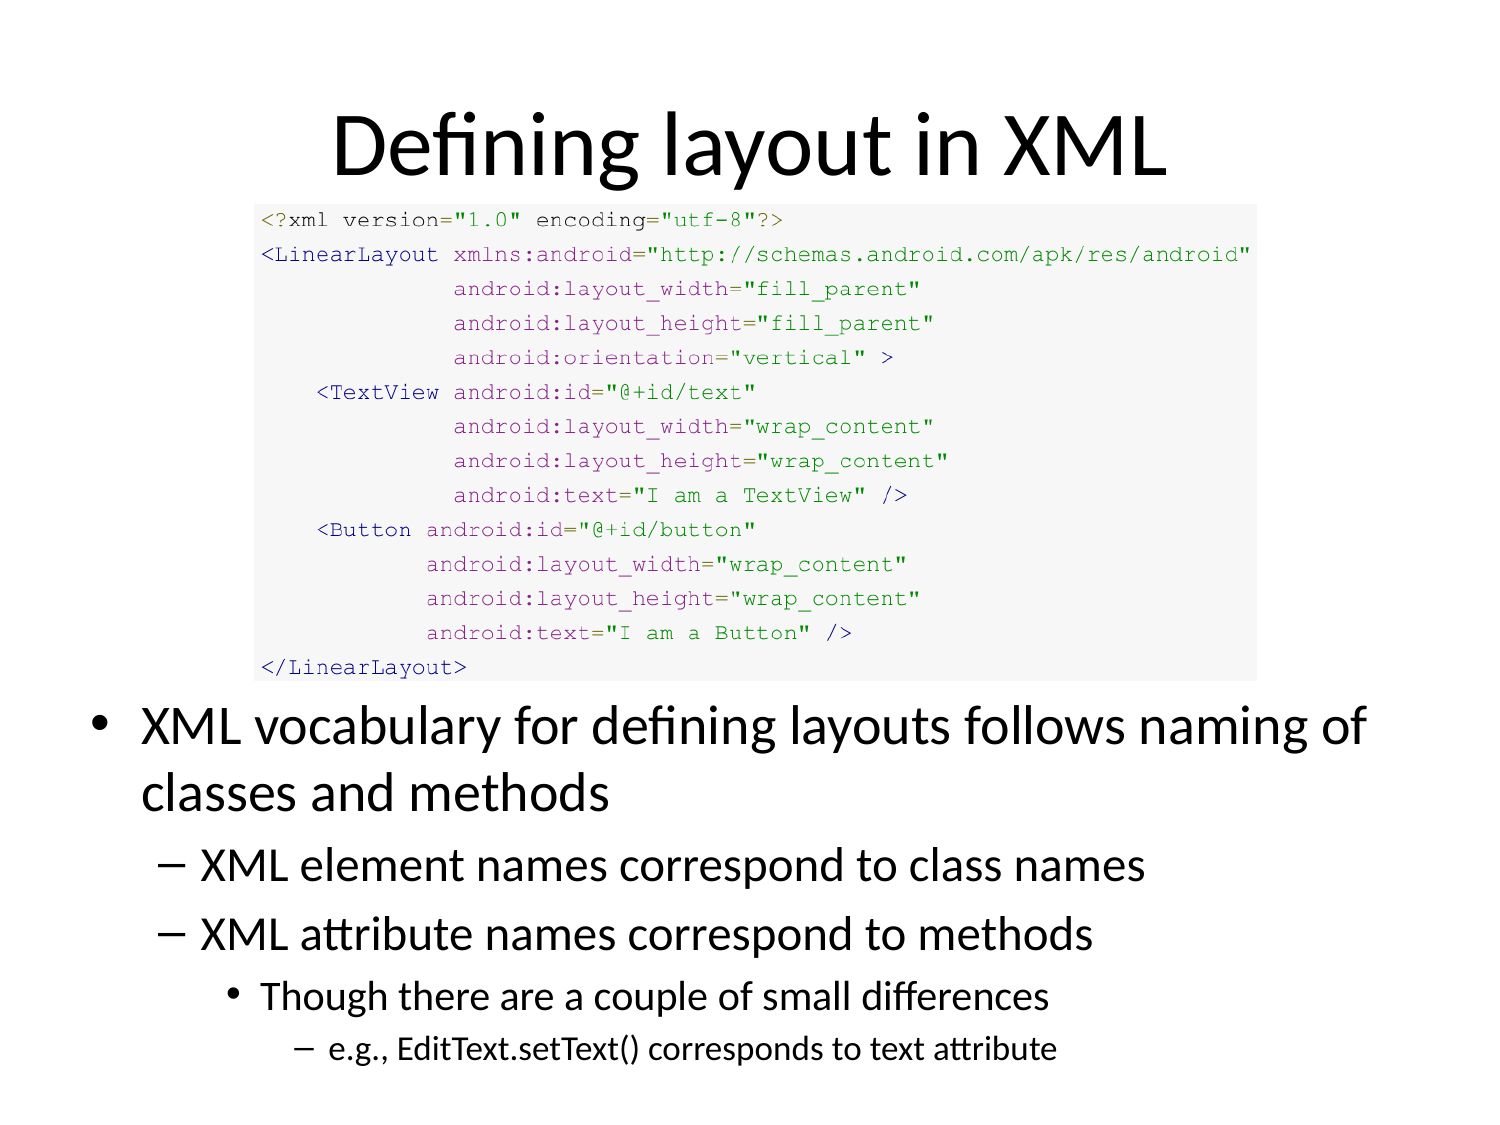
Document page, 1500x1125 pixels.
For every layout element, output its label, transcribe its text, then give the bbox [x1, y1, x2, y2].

picture [253, 203, 1257, 681]
title Defining layout in XML [75, 45, 1425, 233]
list XML vocabulary for defining layouts follows naming of classes and methods XML element names correspond to class names XML attribute names correspond to methods Though there are a couple of small differences e.g., EditText.setText() corresponds to text attribute [75, 680, 1425, 1079]
